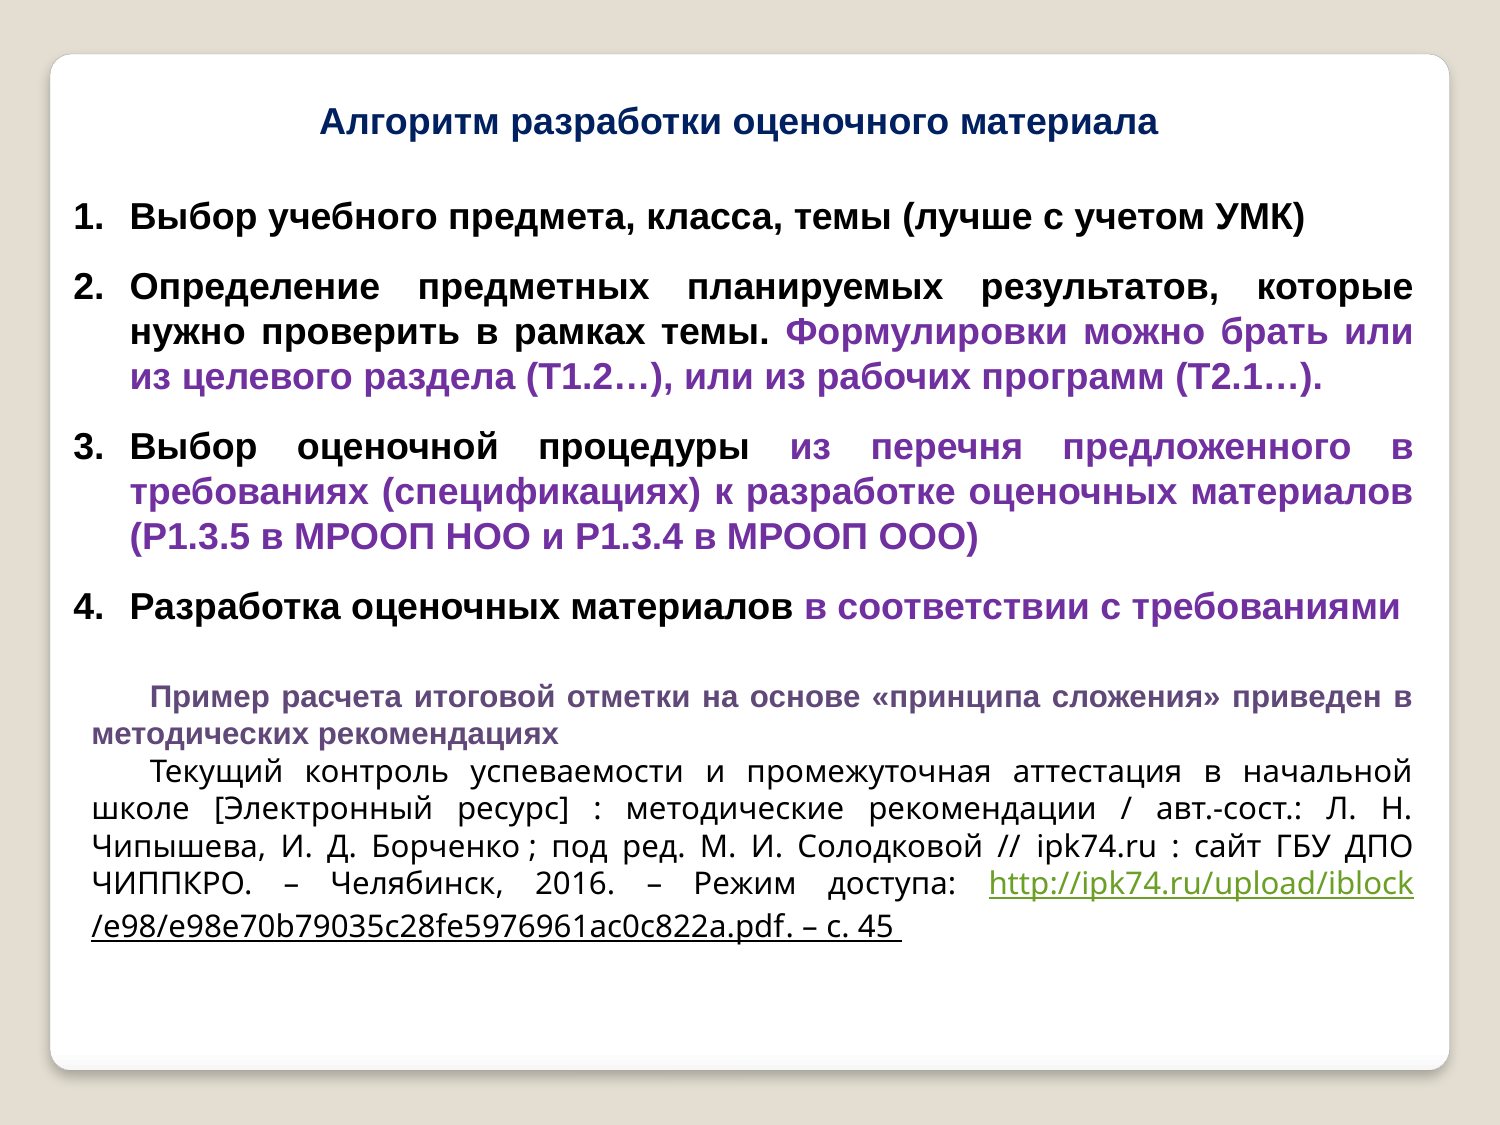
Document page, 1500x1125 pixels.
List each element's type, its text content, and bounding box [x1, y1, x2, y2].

text_box Алгоритм разработки оценочного материала [117, 89, 1361, 150]
text_box Выбор учебного предмета, класса, темы (лучше с учетом УМК) Определение предметных планируемых результатов, которые нужно проверить в рамках темы. Формулировки можно брать или из целевого раздела (Т1.2…), или из рабочих программ (Т2.1…). Выбор оценочной процедуры из перечня предложенного в требованиях (спецификациях) к разработке оценочных материалов (Р1.3.5 в МРООП НОО и Р1.3.4 в МРООП ООО) Разработка оценочных материалов в соответствии с требованиями [58, 184, 1429, 840]
text_box Пример расчета итоговой отметки на основе «принципа сложения» приведен в методических рекомендациях Текущий контроль успеваемости и промежуточная аттестация в начальной школе [Электронный ресурс] : методические рекомендации / авт.-сост.: Л. Н. Чипышева, И. Д. Борченко ; под ред. М. И. Солодковой // ipk74.ru : сайт ГБУ ДПО ЧИППКРО. – Челябинск, 2016. – Режим доступа: http://ipk74.ru/ upload/iblock/e98/e98e70b79035c28fe5976961ac0c822a.pdf. – с. 45 [76, 668, 1429, 957]
